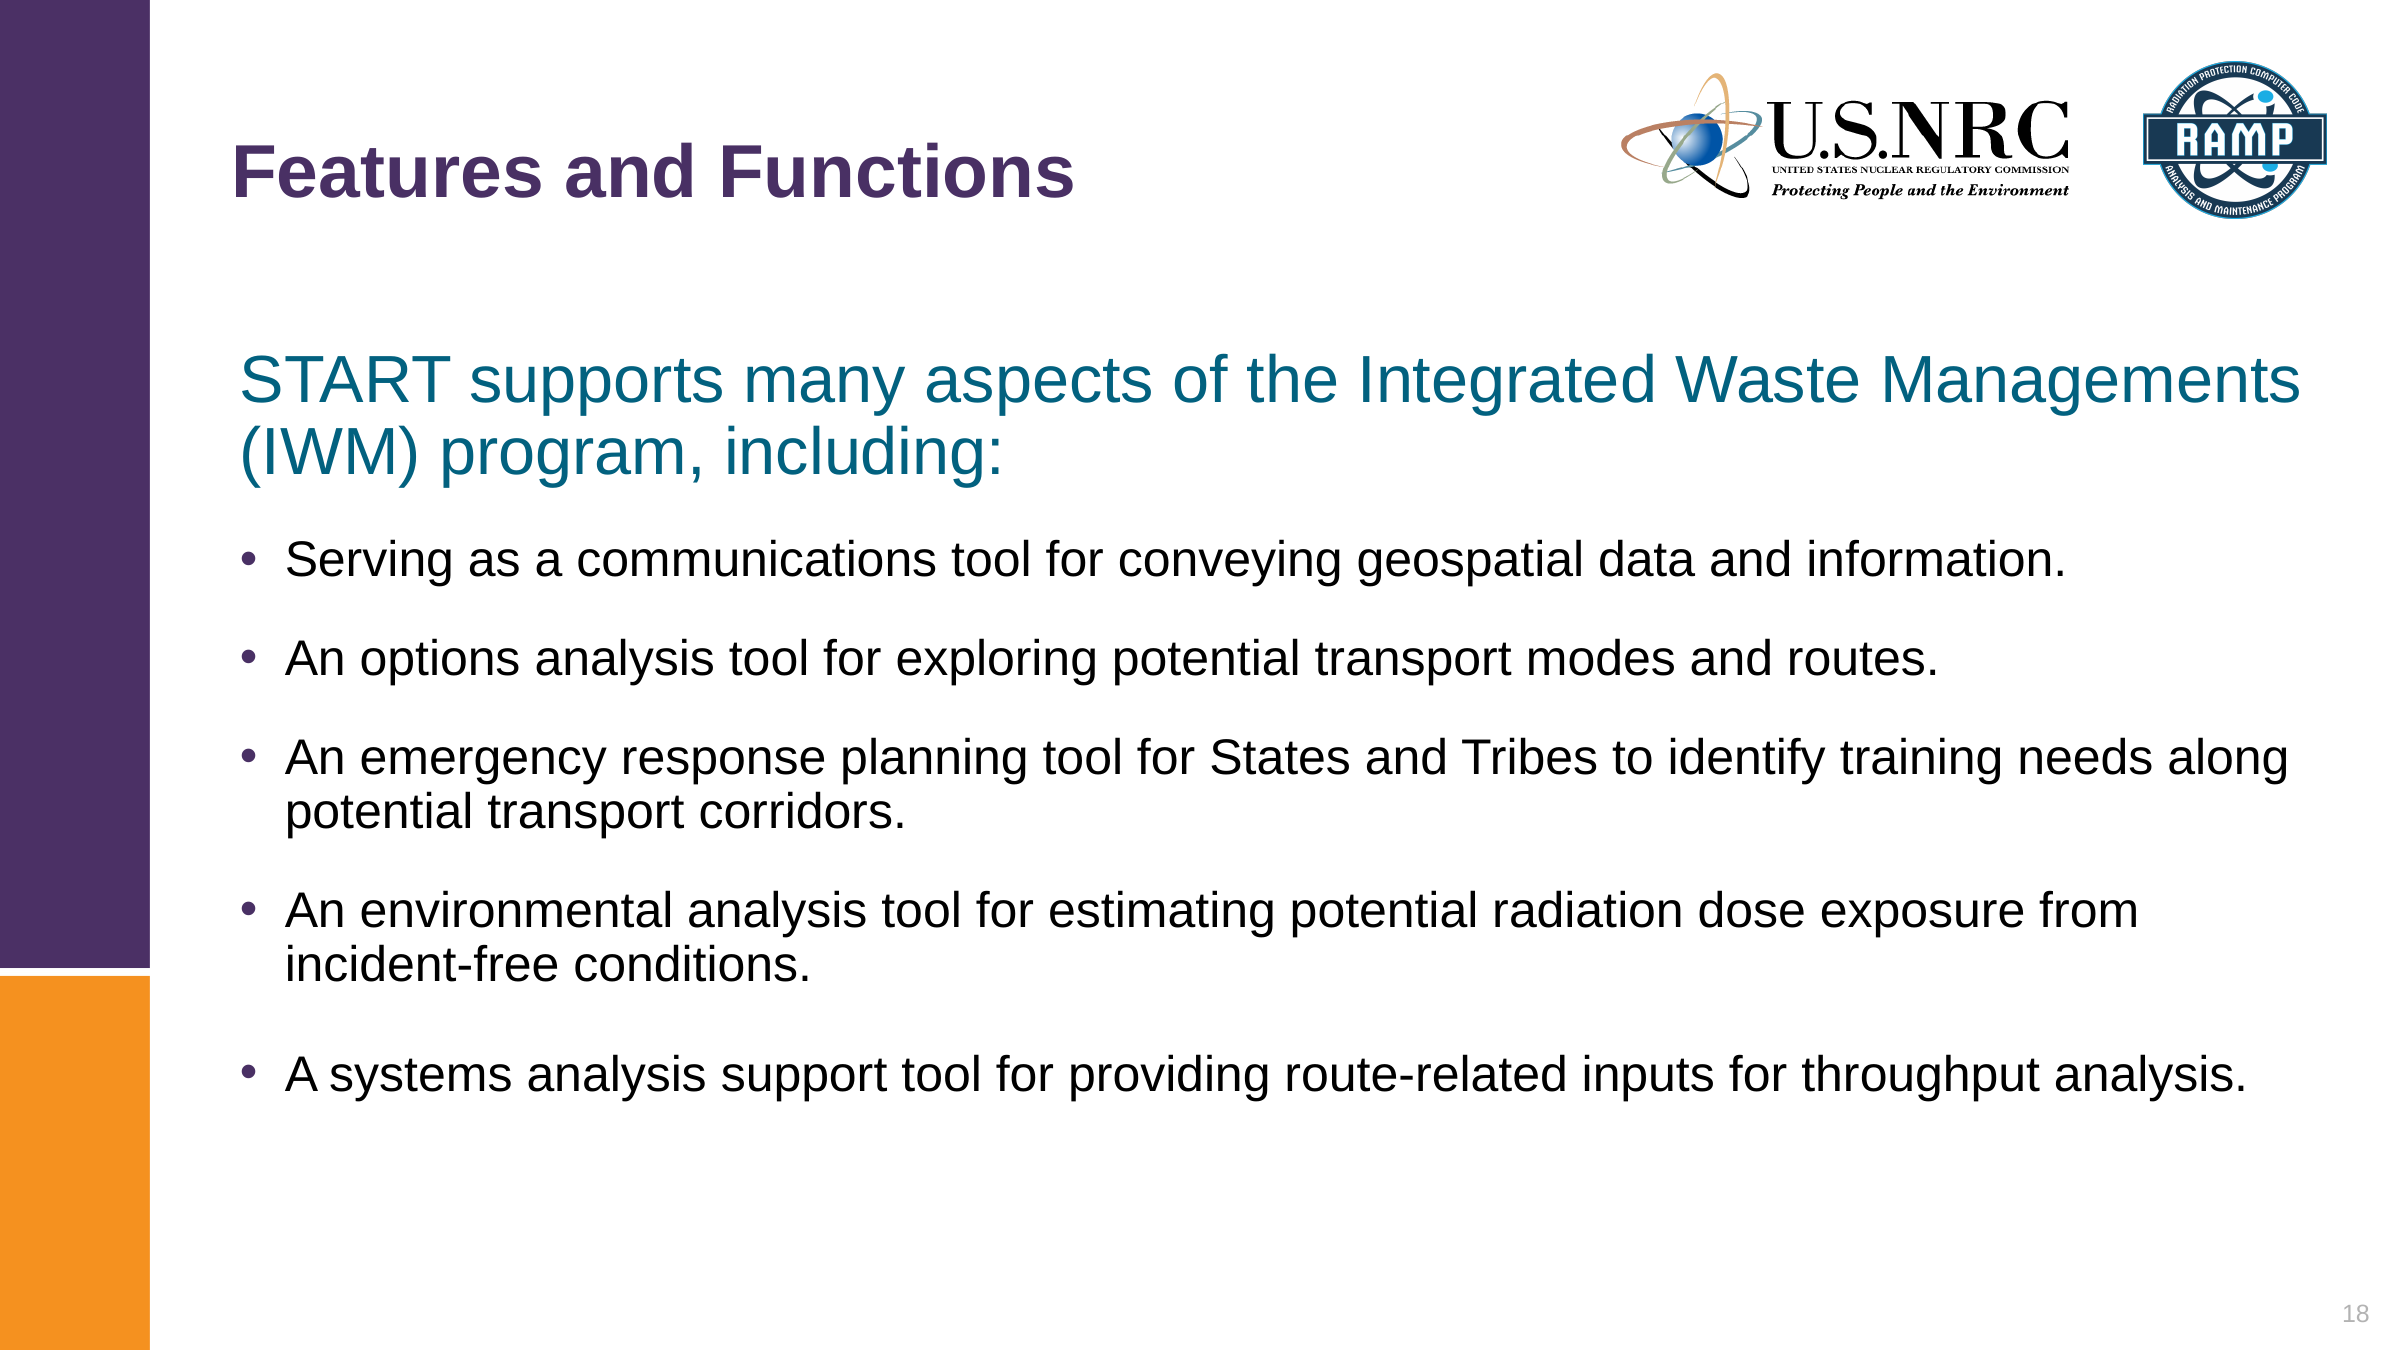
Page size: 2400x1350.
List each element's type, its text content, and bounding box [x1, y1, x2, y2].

slide_number 18 [2295, 1275, 2370, 1350]
picture [0, 0, 149, 1350]
picture [2143, 61, 2327, 219]
list START supports many aspects of the Integrated Waste Managements (IWM) program, including: Serving as a communications tool for conveying geospatial data and information. An options analysis tool for exploring potential transport modes and routes. An emergency response planning tool for States and Tribes to identify training needs along potential transport corridors. An environmental analysis tool for estimating potential radiation dose exposure from incident-free conditions. A systems analysis support tool for providing route-related inputs for throughput analysis. [225, 337, 2325, 1238]
title Features and Functions [231, 77, 1556, 222]
picture [1619, 72, 2070, 200]
